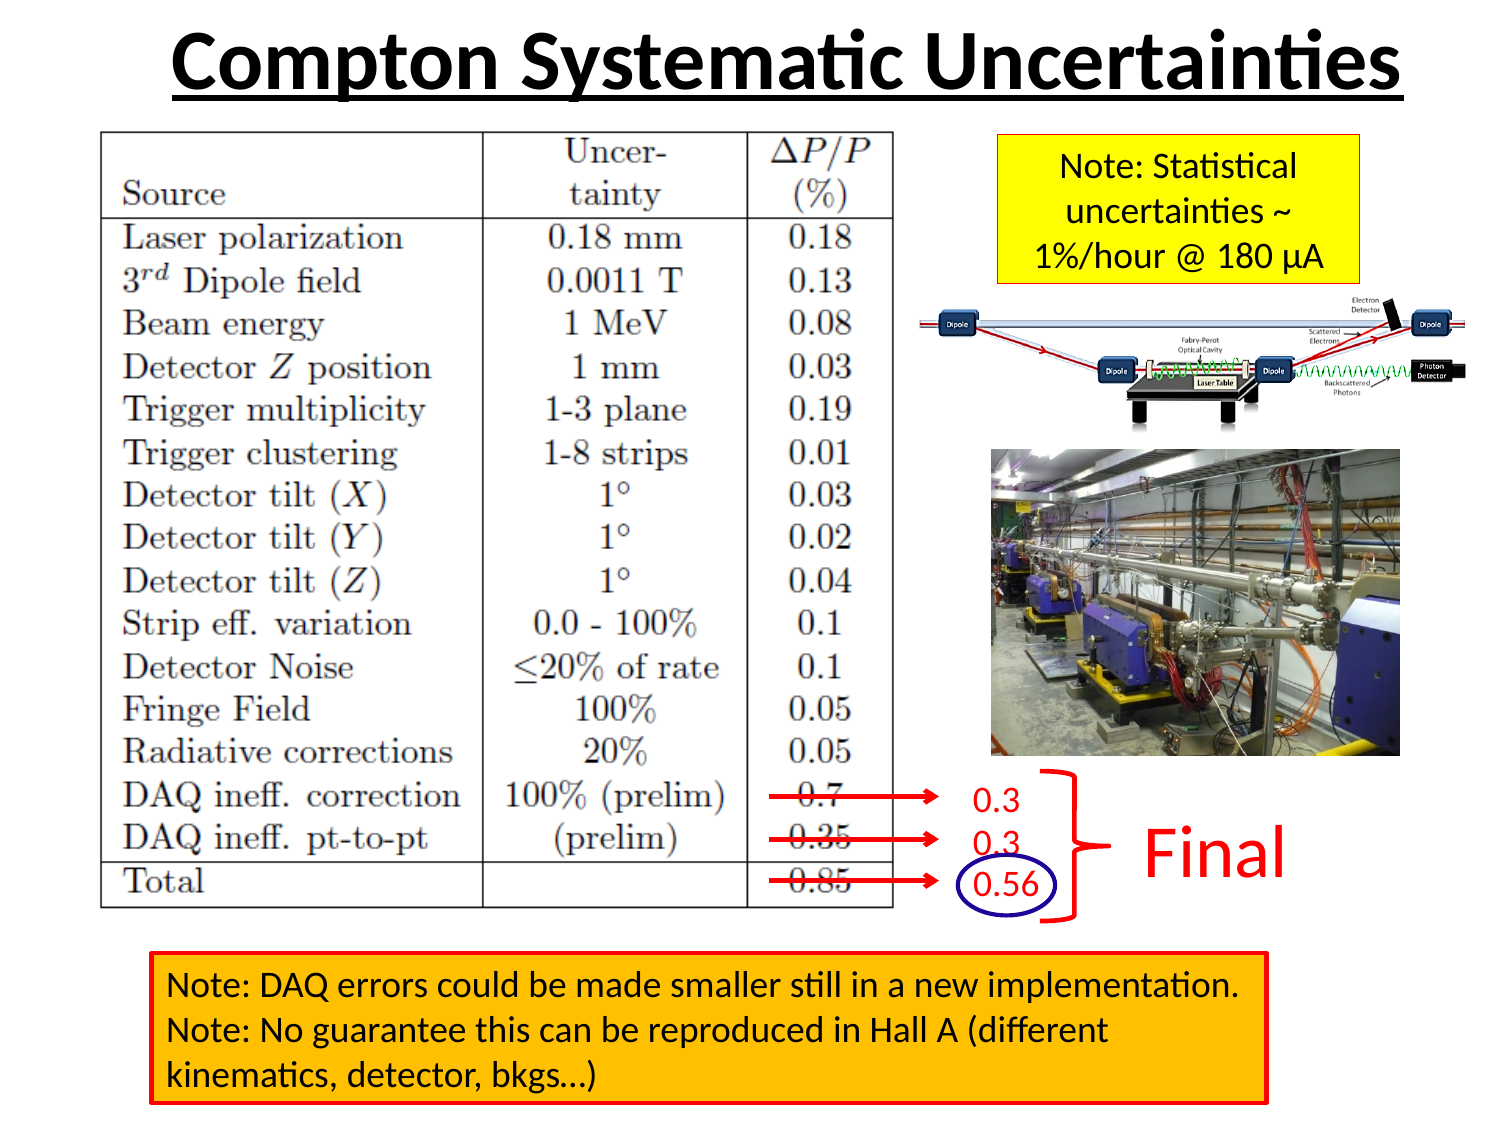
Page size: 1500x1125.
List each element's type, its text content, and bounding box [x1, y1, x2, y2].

text_box 0.3 [958, 767, 1036, 828]
text_box 0.56 [958, 897, 975, 912]
text_box Note: Statistical uncertainties ~ 1%/hour @ 180 μA [997, 134, 1360, 283]
title Compton Systematic Uncertainties [88, 0, 1488, 115]
text_box Final [1128, 795, 1303, 900]
text_box 0.3 [958, 828, 1036, 851]
picture [88, 101, 1481, 935]
text_box [1039, 770, 1110, 922]
text_box Note: DAQ errors could be made smaller still in a new implementation. Note: No guarantee this can be reproduced in Hall A (different kinematics, detector, bkgs…) [149, 951, 1269, 1105]
text_box [955, 852, 1058, 918]
text_box 0.56 [958, 851, 1039, 873]
